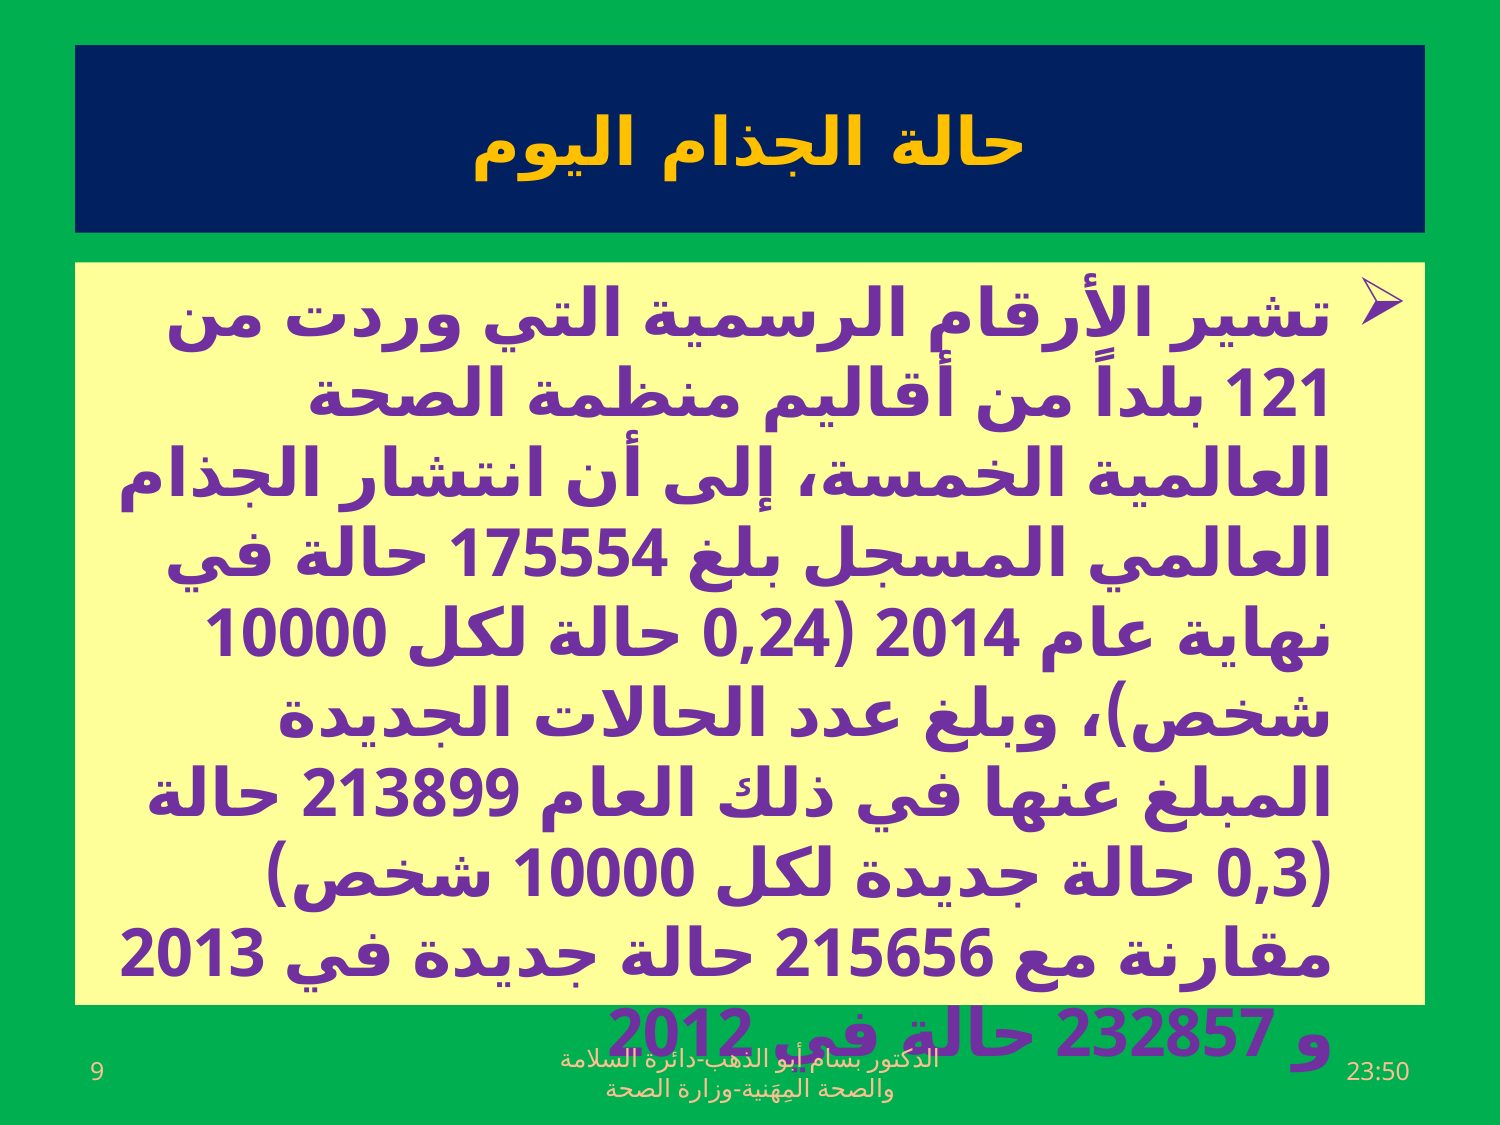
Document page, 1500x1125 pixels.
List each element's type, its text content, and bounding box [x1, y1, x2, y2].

list تشير الأرقام الرسمية التي وردت من 121 بلداً من أقاليم منظمة الصحة العالمية الخمسة، إلى أن انتشار الجذام العالمي المسجل بلغ 175554 حالة في نهاية عام 2014 (0,24 حالة لكل 10000 شخص)، وبلغ عدد الحالات الجديدة المبلغ عنها في ذلك العام 213899 حالة (0,3 حالة جديدة لكل 10000 شخص) مقارنة مع 215656 حالة جديدة في 2013 و 232857 حالة في 2012 [75, 262, 1425, 1005]
footer الدكتور بسام أبو الذهب-دائرة السلامة والصحة المِهَنية-وزارة الصحة [512, 1042, 988, 1103]
title حالة الجذام اليوم [75, 45, 1425, 233]
slide_number 9 [75, 1042, 425, 1103]
slide_number الجمعة، 01 تموز، 2016 [1074, 1042, 1425, 1103]
